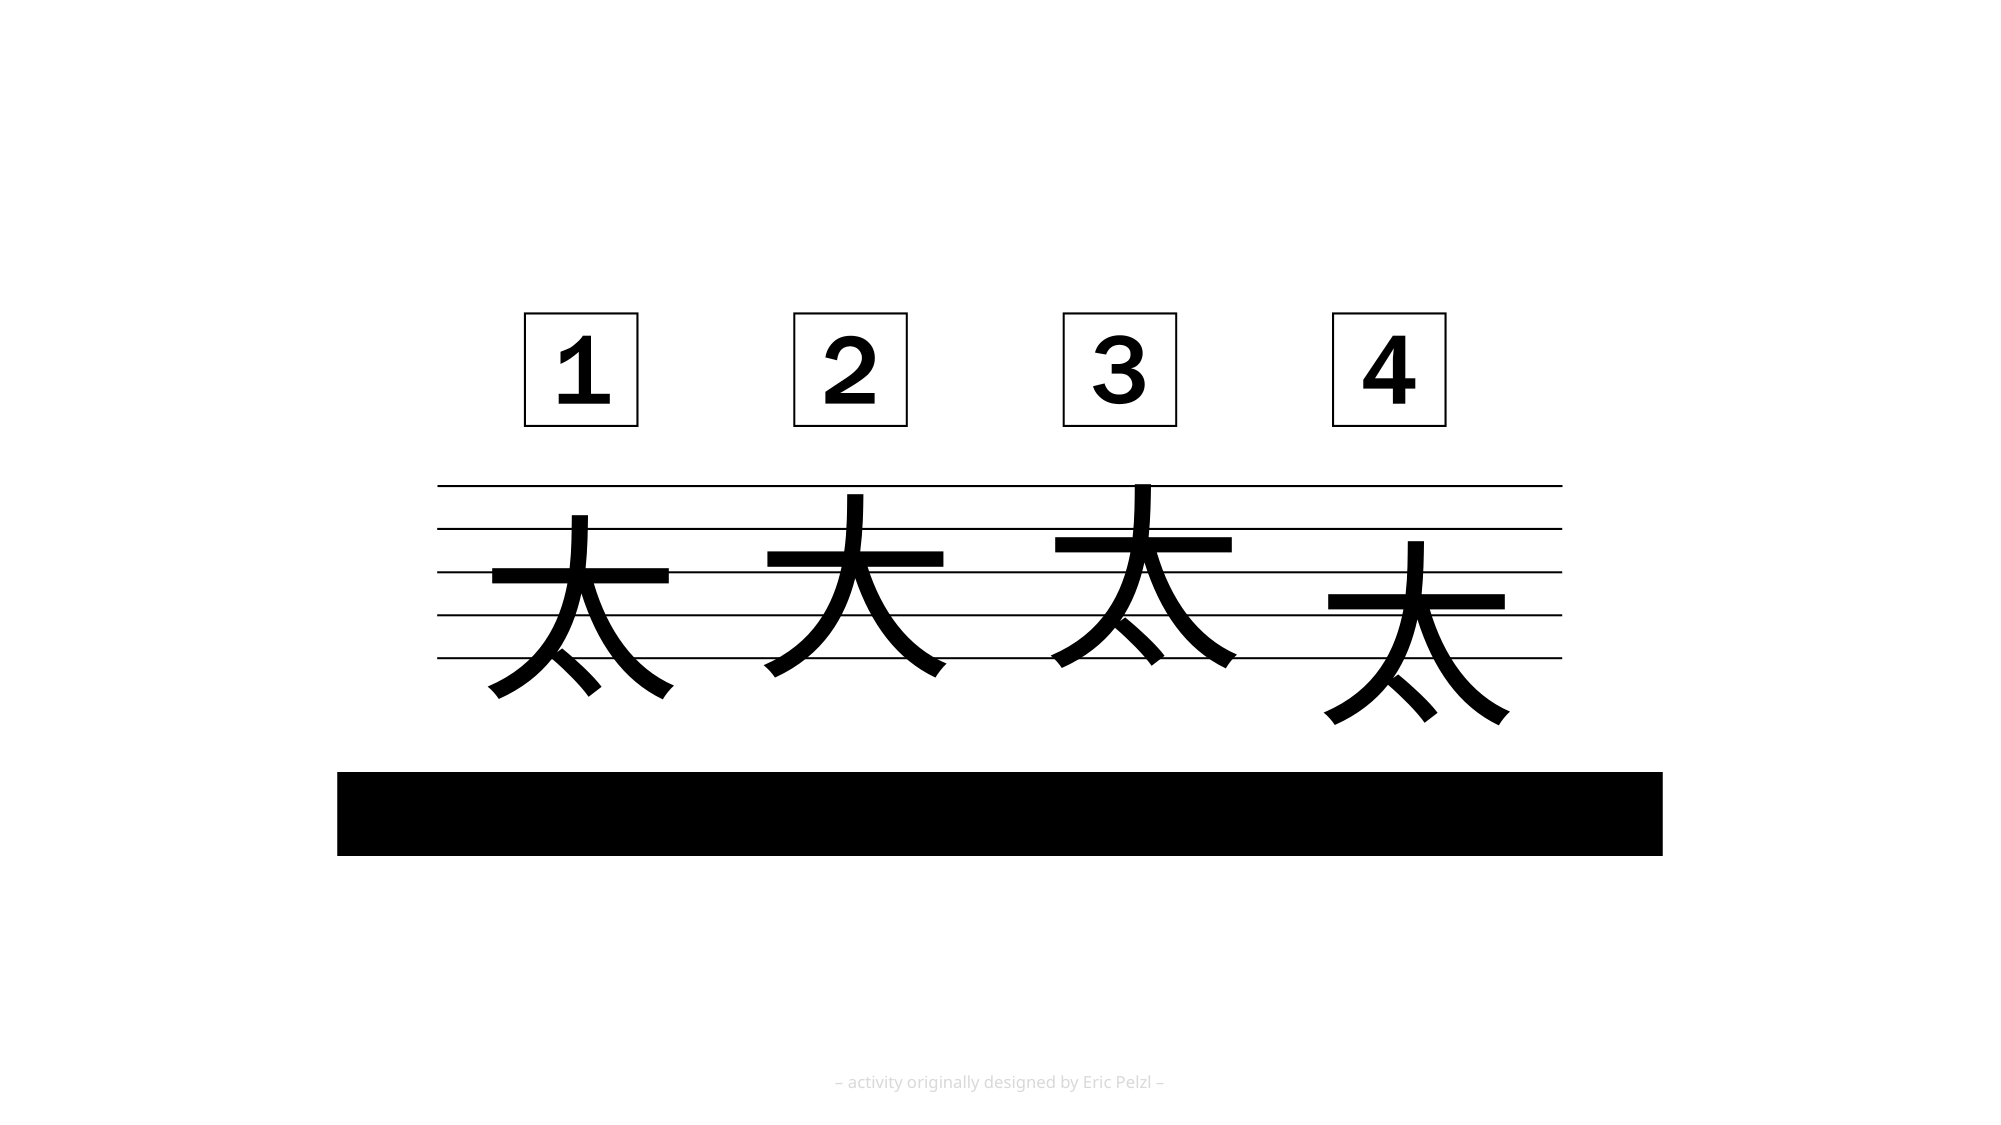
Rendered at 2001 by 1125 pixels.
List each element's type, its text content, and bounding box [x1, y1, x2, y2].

picture [337, 269, 1663, 856]
text_box – activity originally designed by Eric Pelzl – [820, 1064, 1180, 1100]
